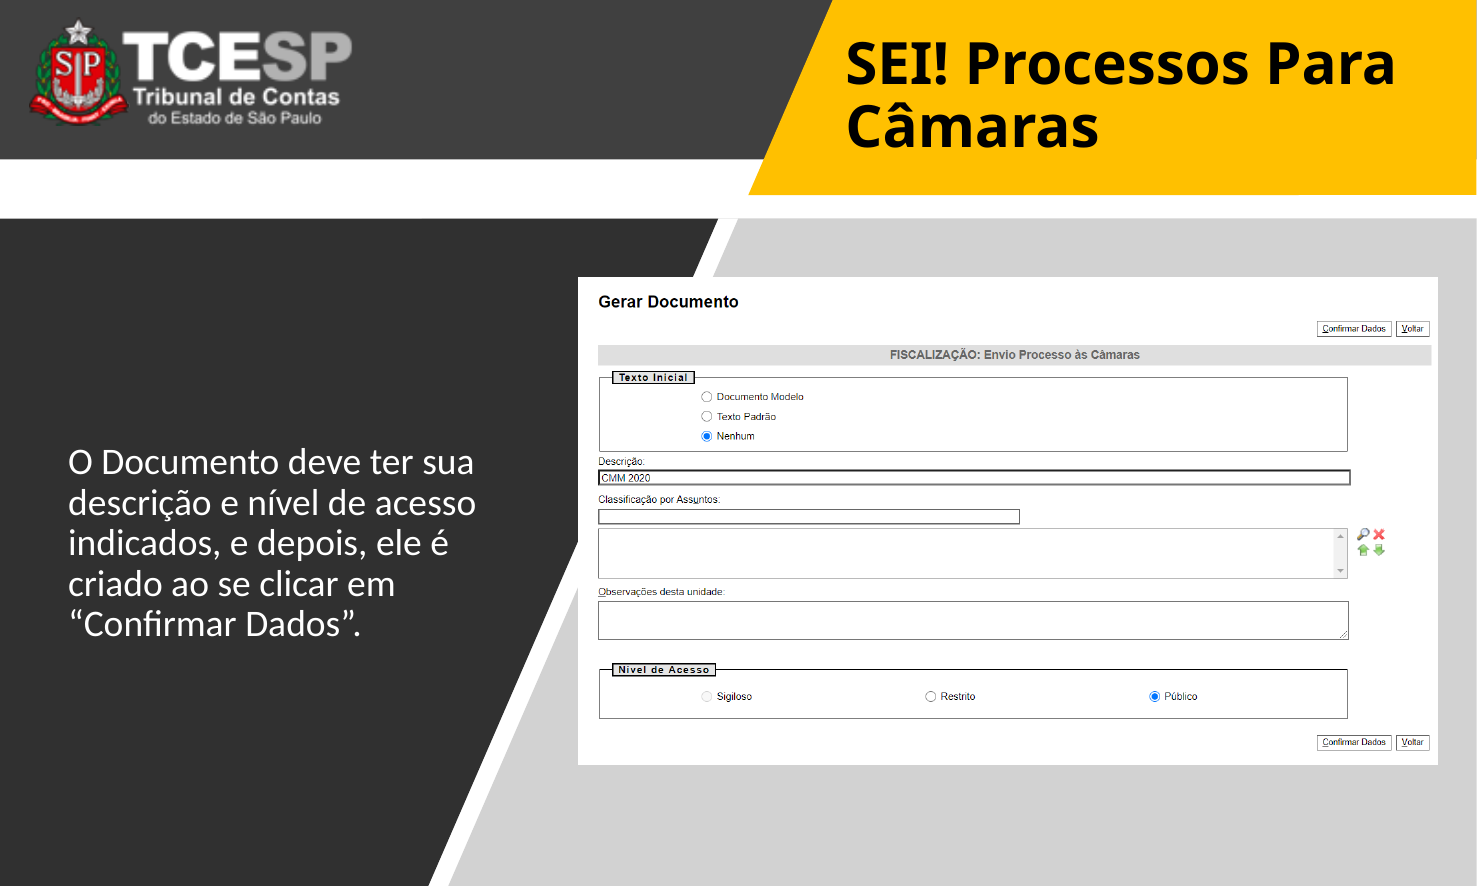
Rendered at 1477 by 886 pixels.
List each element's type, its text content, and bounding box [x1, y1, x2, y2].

picture [578, 277, 1438, 765]
text_box [0, 217, 720, 886]
list O Documento deve ter sua descrição e nível de acesso indicados, e depois, ele é criado ao se clicar em “Confirmar Dados”. [53, 242, 526, 845]
picture [29, 17, 354, 126]
title SEI! Processos Para Câmaras [830, 23, 1477, 172]
text_box [447, 217, 1477, 886]
text_box [746, 0, 1477, 197]
